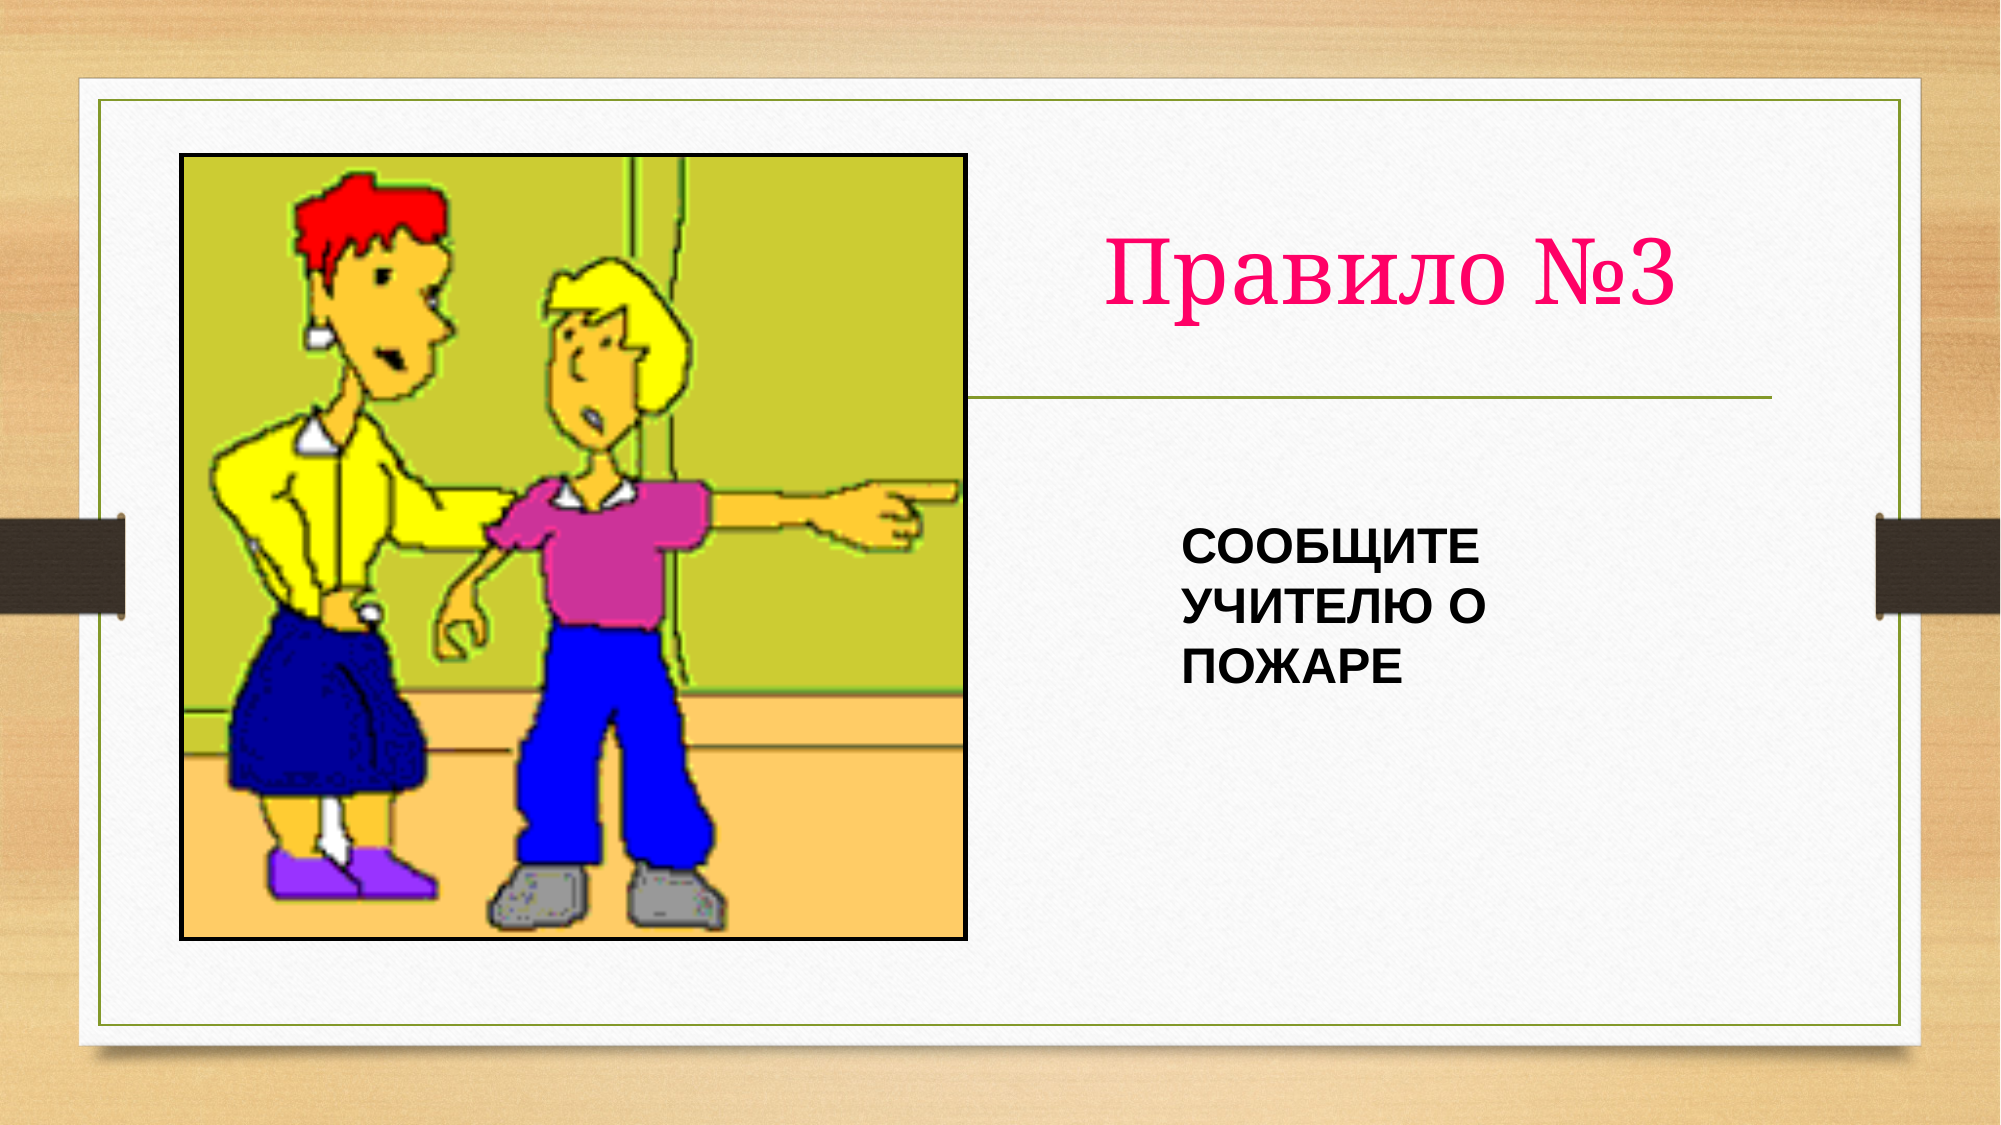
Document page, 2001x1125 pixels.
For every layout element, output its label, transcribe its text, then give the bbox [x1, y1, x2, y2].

text_box СООБЩИТЕ УЧИТЕЛЮ О ПОЖАРЕ [1167, 505, 1652, 701]
picture [0, 0, 2001, 1125]
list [183, 156, 964, 937]
title Правило №3 [995, 161, 1788, 375]
